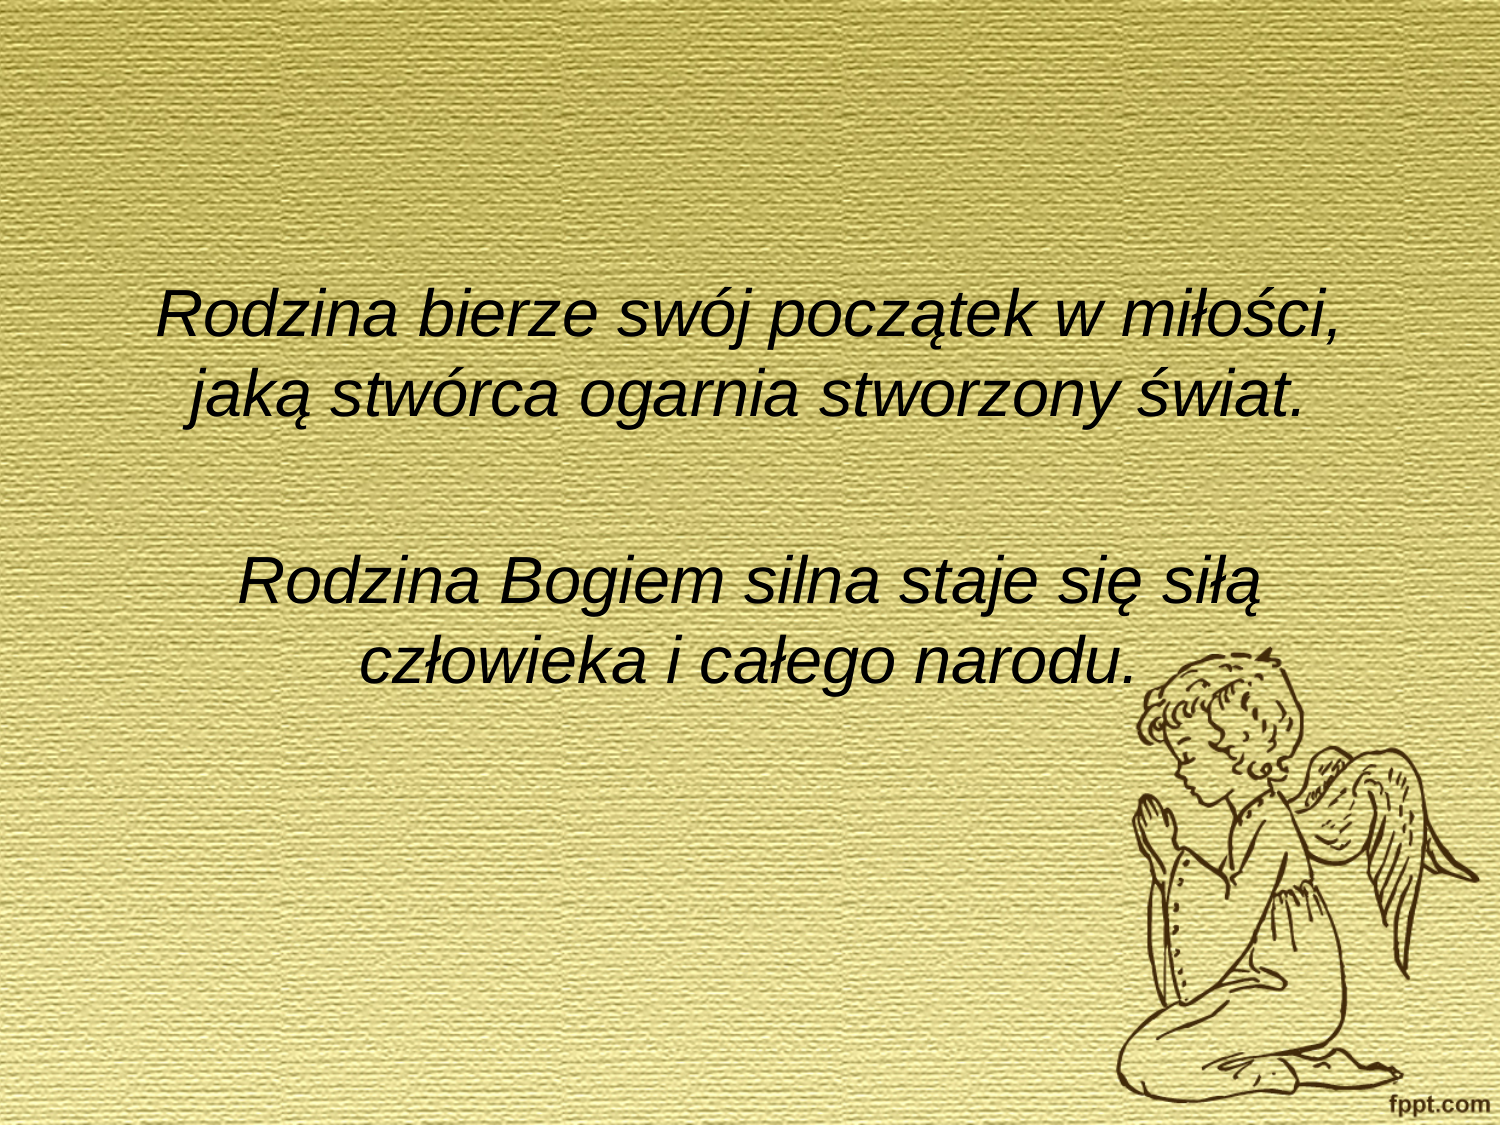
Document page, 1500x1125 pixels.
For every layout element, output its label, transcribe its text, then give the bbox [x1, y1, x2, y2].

picture [0, 0, 1500, 1125]
list Rodzina bierze swój początek w miłości, jaką stwórca ogarnia stworzony świat. Rodzina Bogiem silna staje się siłą człowieka i całego narodu. [75, 262, 1425, 1005]
